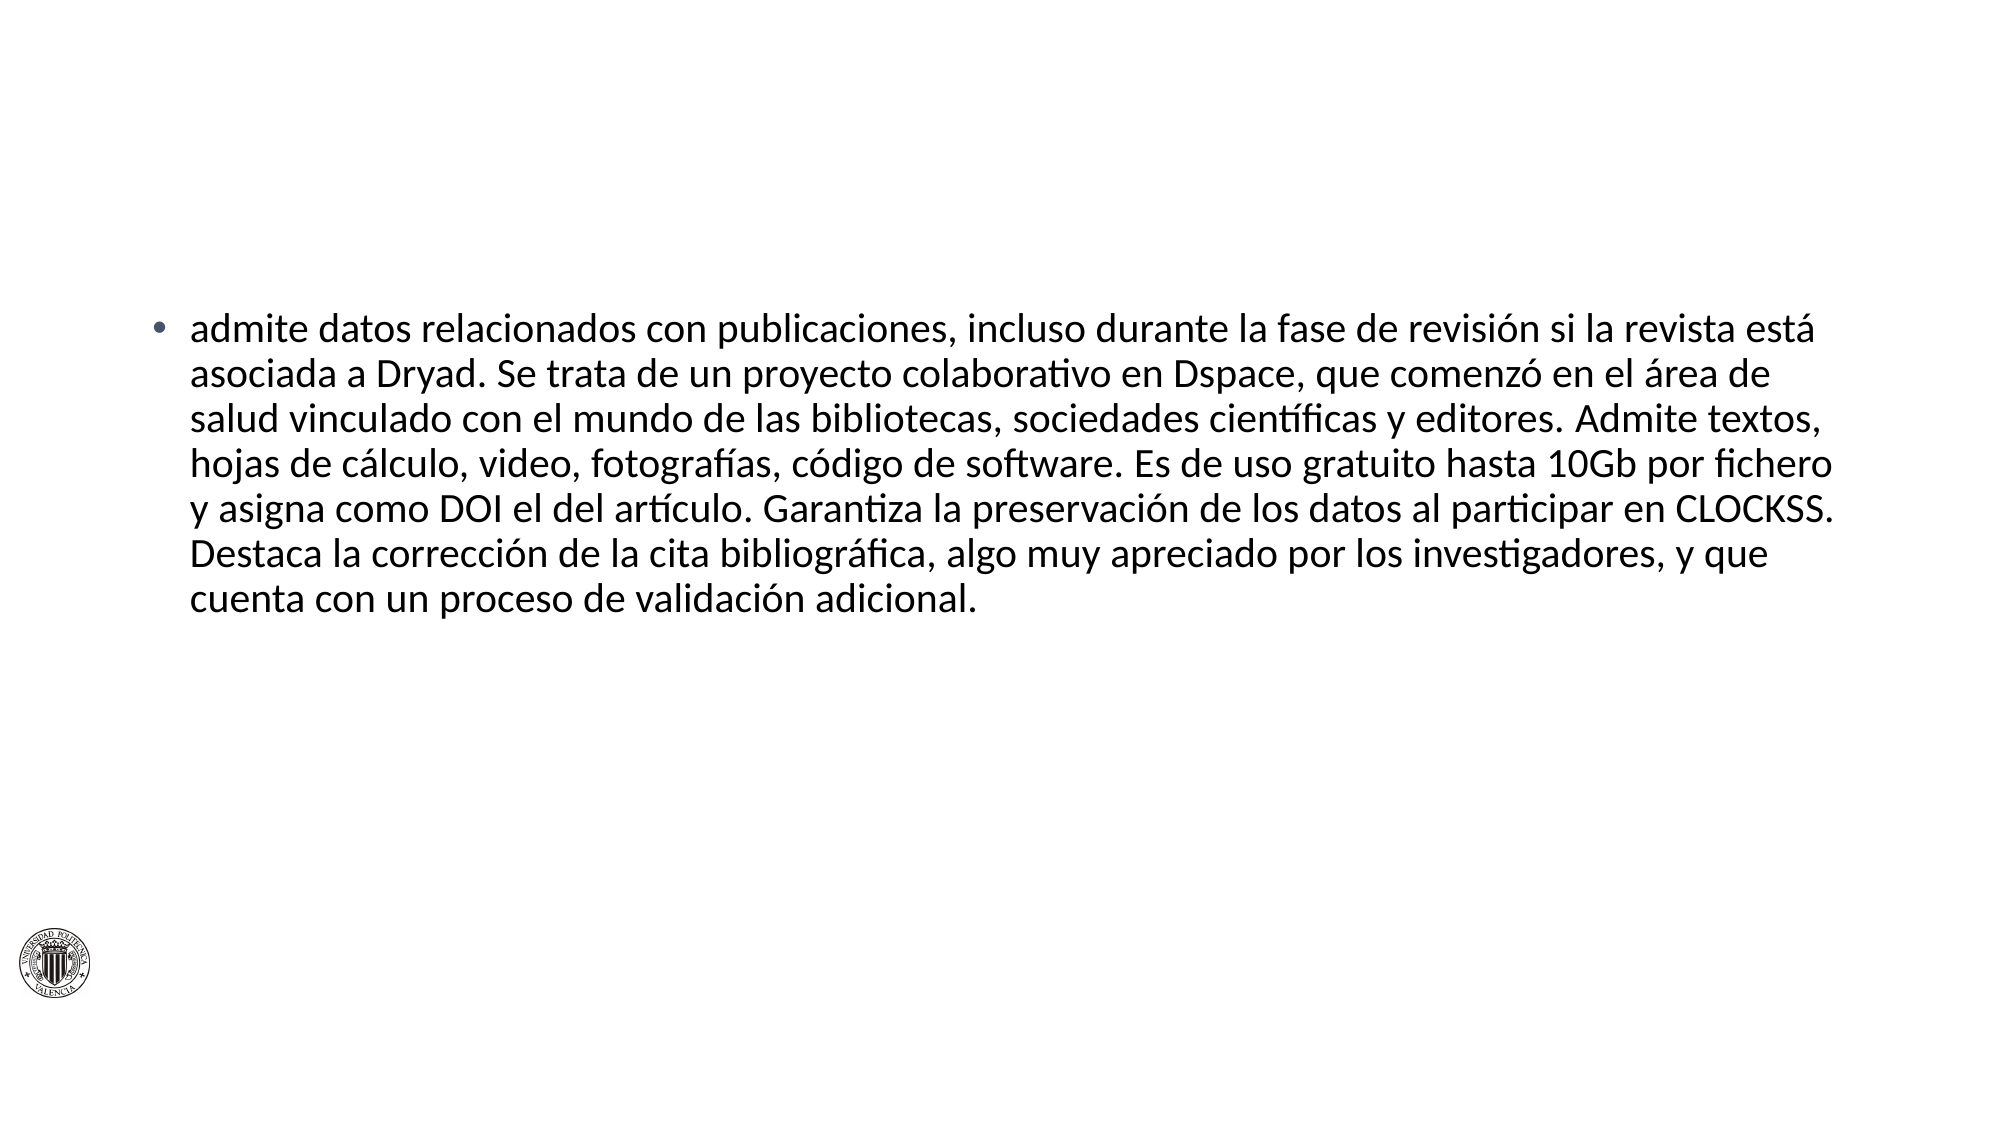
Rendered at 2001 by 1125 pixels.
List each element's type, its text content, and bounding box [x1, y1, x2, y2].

picture [19, 928, 90, 998]
list admite datos relacionados con publicaciones, incluso durante la fase de revisión si la revista está asociada a Dryad. Se trata de un proyecto colaborativo en Dspace, que comenzó en el área de salud vinculado con el mundo de las bibliotecas, sociedades científicas y editores. Admite textos, hojas de cálculo, video, fotografías, código de software. Es de uso gratuito hasta 10Gb por fichero y asigna como DOI el del artículo. Garantiza la preservación de los datos al participar en CLOCKSS. Destaca la corrección de la cita bibliográfica, algo muy apreciado por los investigadores, y que cuenta con un proceso de validación adicional. [137, 299, 1863, 1014]
